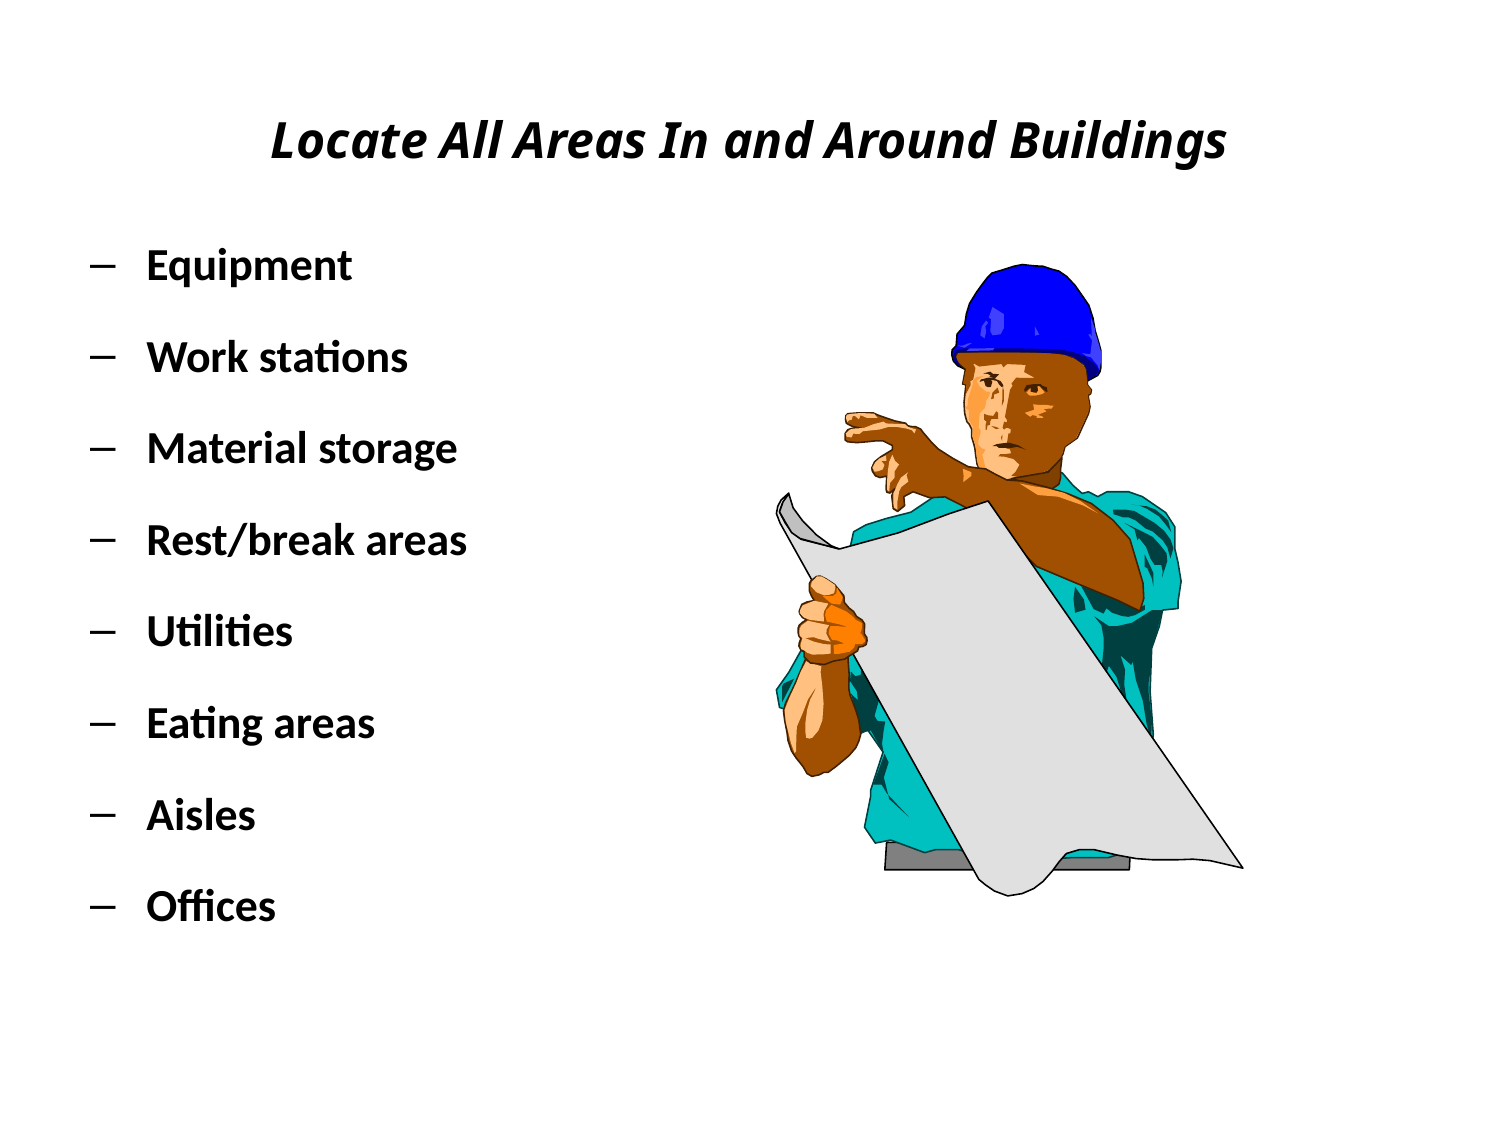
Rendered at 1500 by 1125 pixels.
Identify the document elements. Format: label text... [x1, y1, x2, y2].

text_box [774, 262, 1248, 901]
list Equipment Work stations Material storage Rest/break areas Utilities Eating areas Aisles Offices [75, 200, 1425, 1019]
title Locate All Areas In and Around Buildings [75, 45, 1425, 200]
